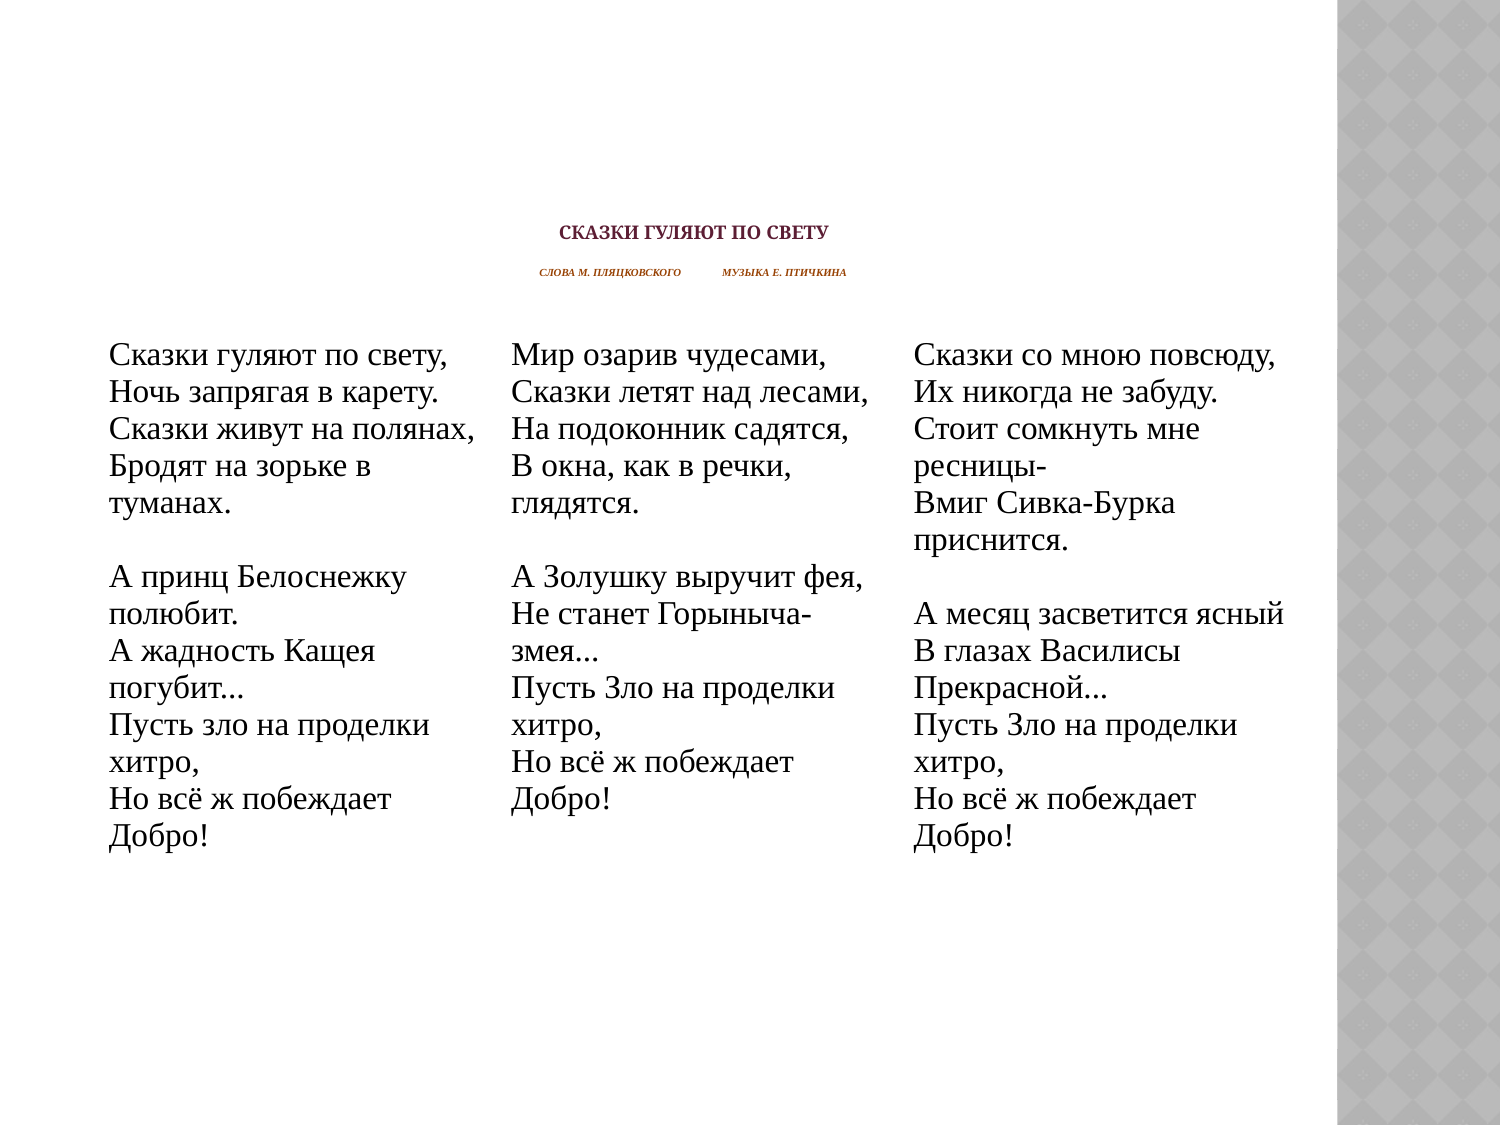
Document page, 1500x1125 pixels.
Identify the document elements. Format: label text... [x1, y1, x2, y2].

title Сказки гуляют по свету Слова М. ПЛЯцковского Музыка Е. Птичкина [75, 35, 1313, 293]
table_header Сказки гуляют по свету, Ночь запрягая в карету. Сказки живут на полянах, Бродят на зорьке в туманах. А принц Белоснежку полюбит. А жадность Кащея погубит... Пусть зло на проделки хитро, Но всё ж побеждает Добро! [95, 329, 495, 993]
table_header Сказки со мною повсюду, Их никогда не забуду. Стоит сомкнуть мне ресницы- Вмиг Сивка-Бурка приснится. А месяц засветится ясный В глазах Василисы Прекрасной... Пусть Зло на проделки хитро, Но всё ж побеждает Добро! [899, 329, 1300, 993]
table_header Мир озарив чудесами, Сказки летят над лесами, На подоконник садятся, В окна, как в речки, глядятся. А Золушку выручит фея, Не станет Горыныча-змея... Пусть Зло на проделки хитро, Но всё ж побеждает Добро! [497, 329, 898, 993]
